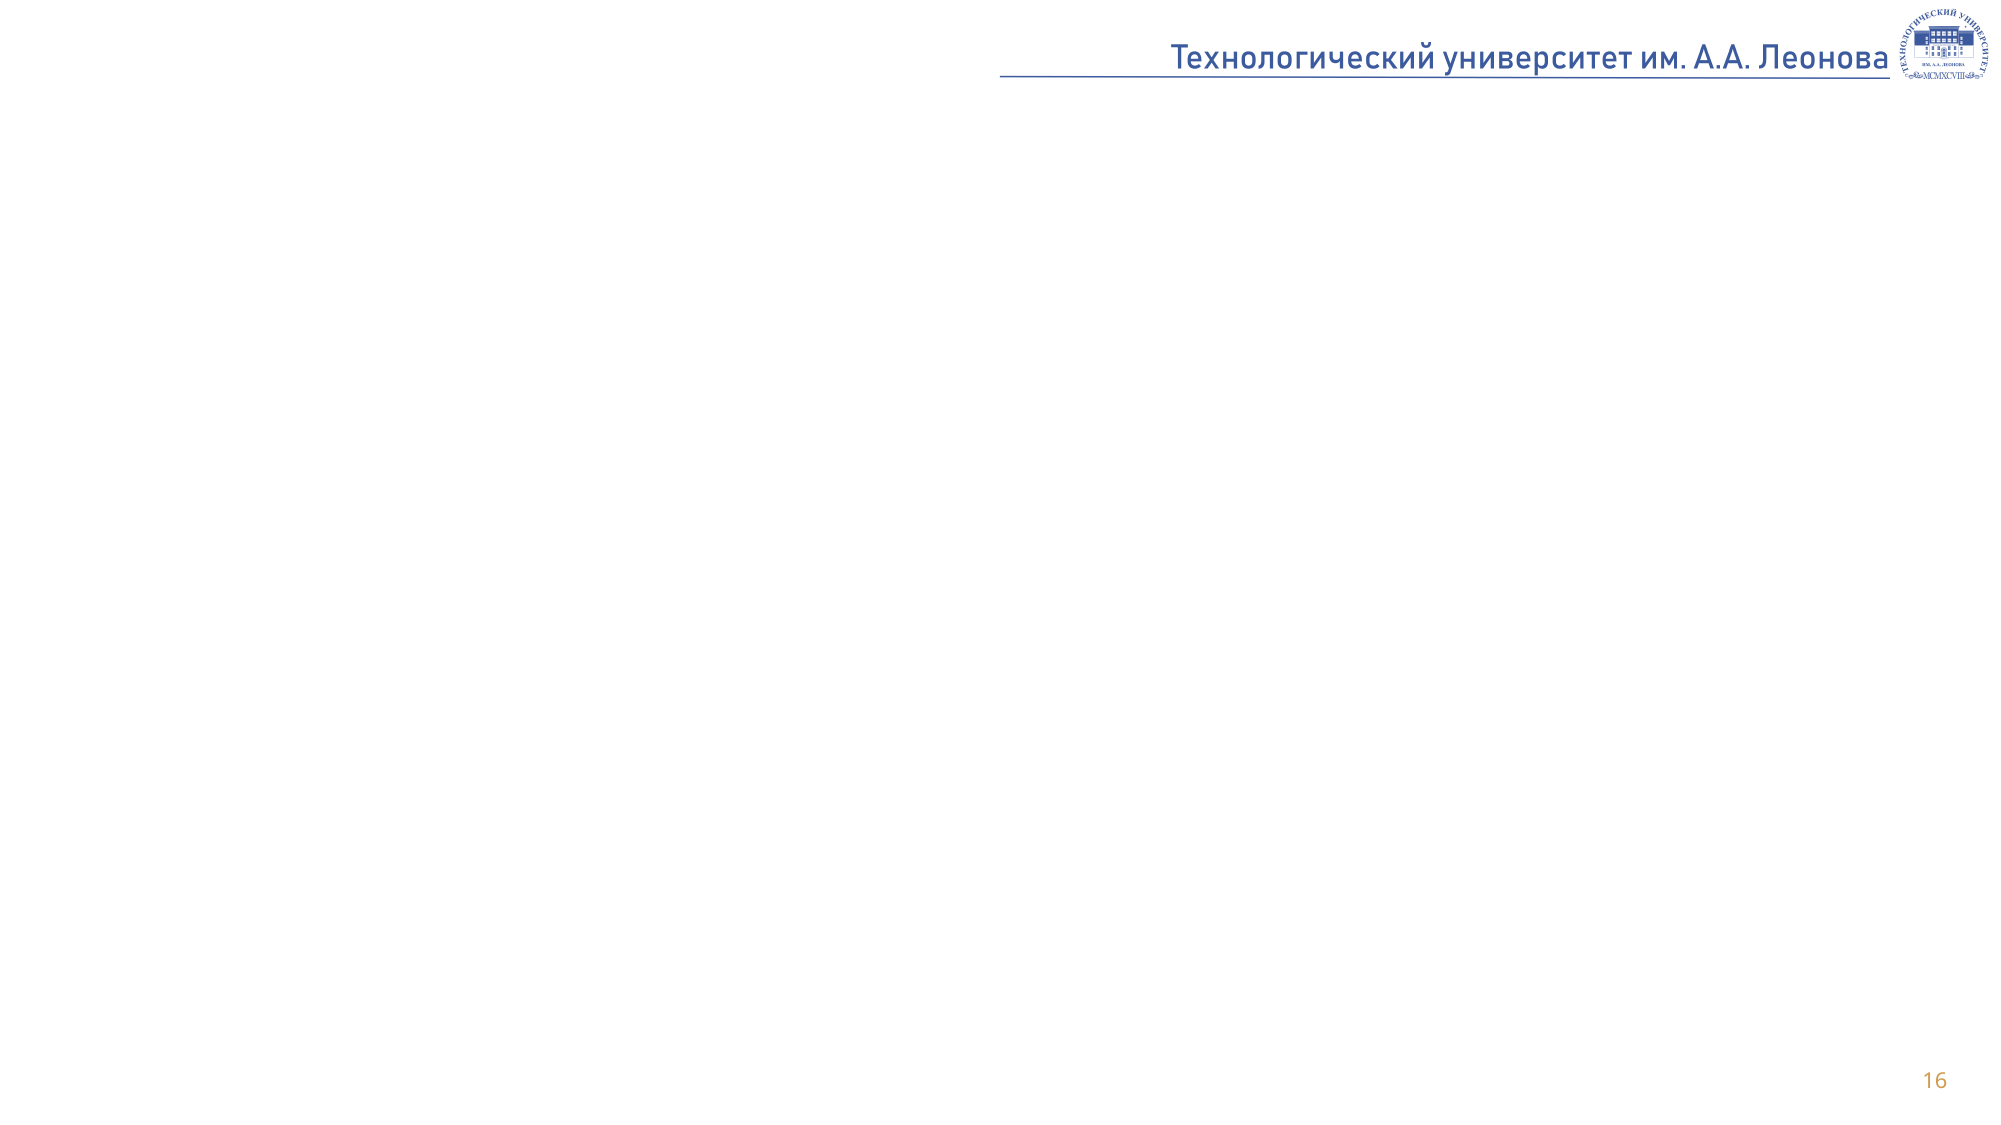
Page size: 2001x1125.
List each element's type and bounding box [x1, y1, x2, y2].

picture [999, 0, 2001, 116]
